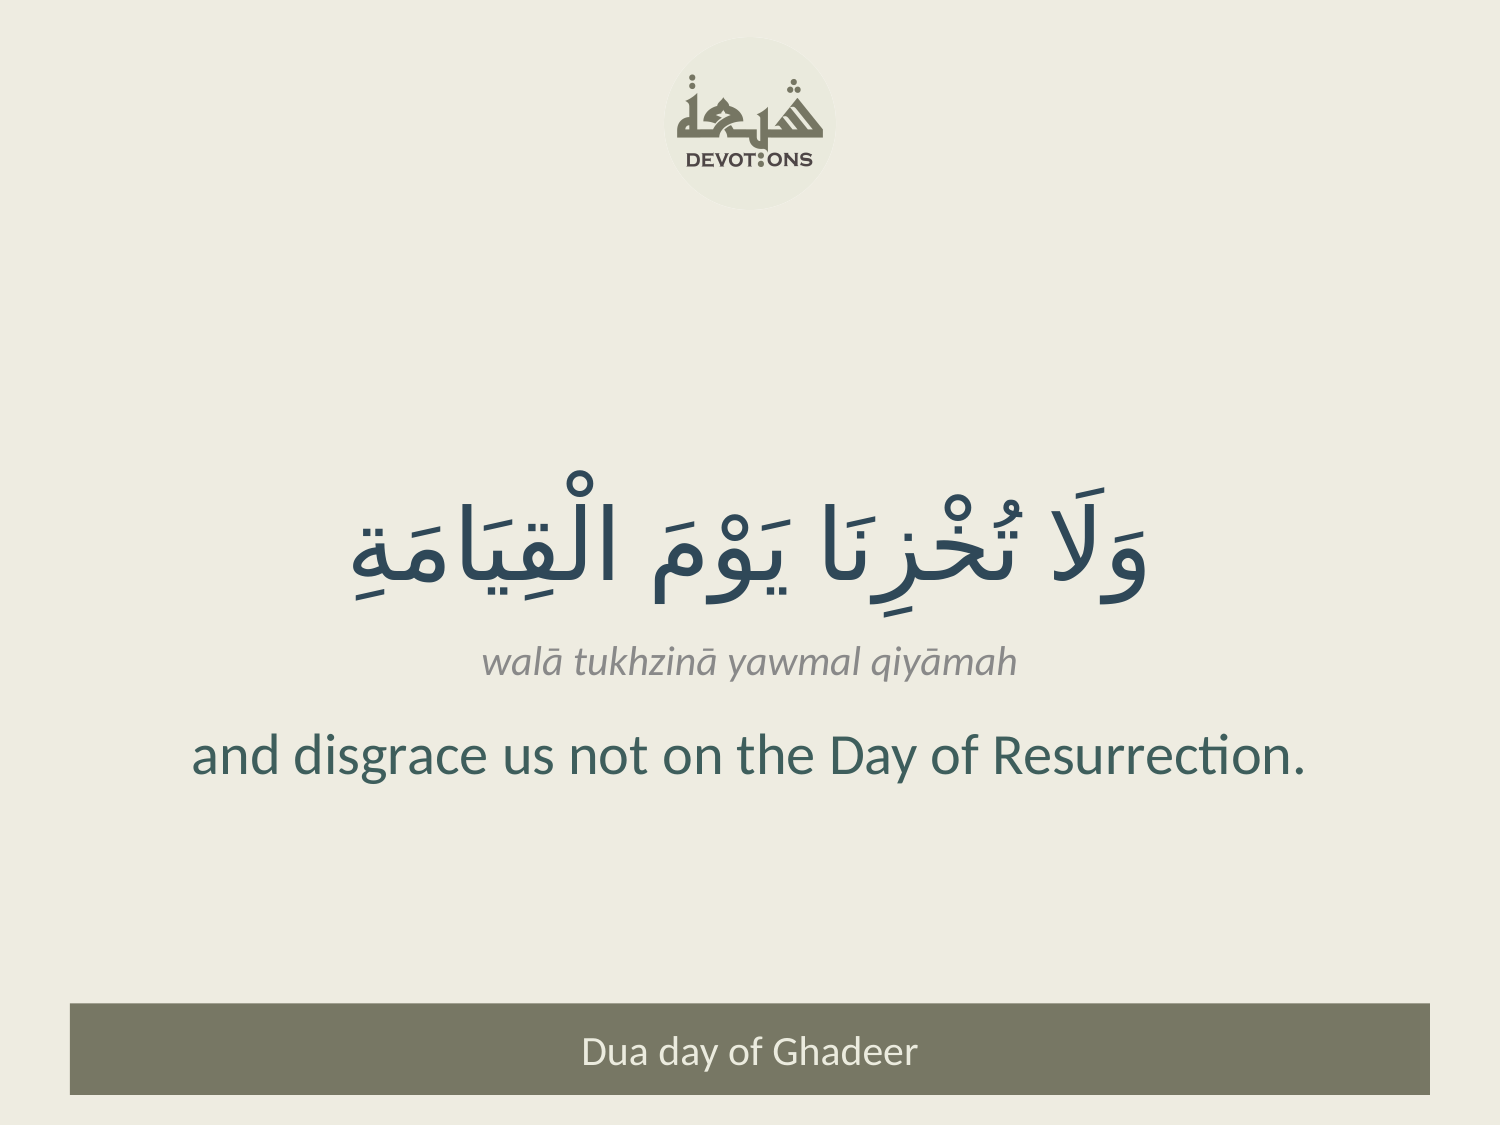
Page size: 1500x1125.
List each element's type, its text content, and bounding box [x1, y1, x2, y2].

list وَلَا تُخْزِنَا يَوْمَ الْقِيَامَةِ walā tukhzinā yawmal qiyāmah and disgrace us not on the Day of Resurrection. [69, 203, 1430, 1003]
picture [656, 29, 844, 203]
list Dua day of Ghadeer [69, 1003, 1430, 1095]
